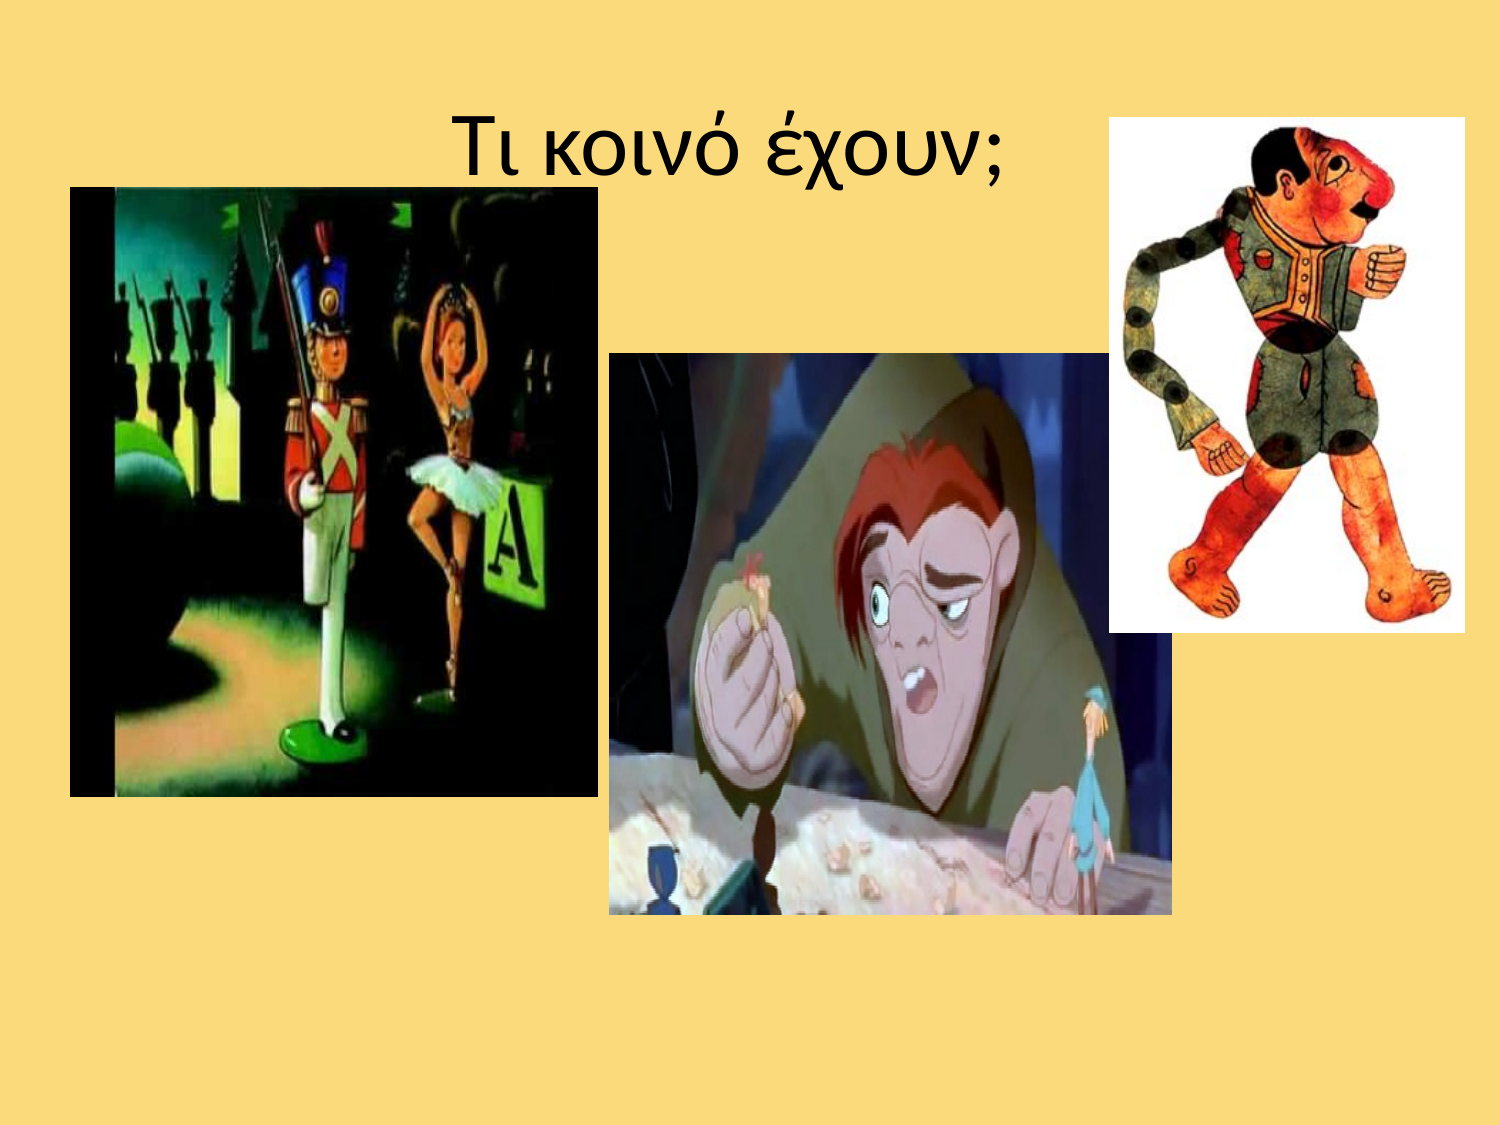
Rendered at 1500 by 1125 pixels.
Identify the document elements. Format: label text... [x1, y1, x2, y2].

title Τι κοινό έχουν; [75, 45, 1425, 233]
picture [1109, 116, 1466, 633]
picture [70, 187, 598, 798]
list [609, 353, 1173, 915]
